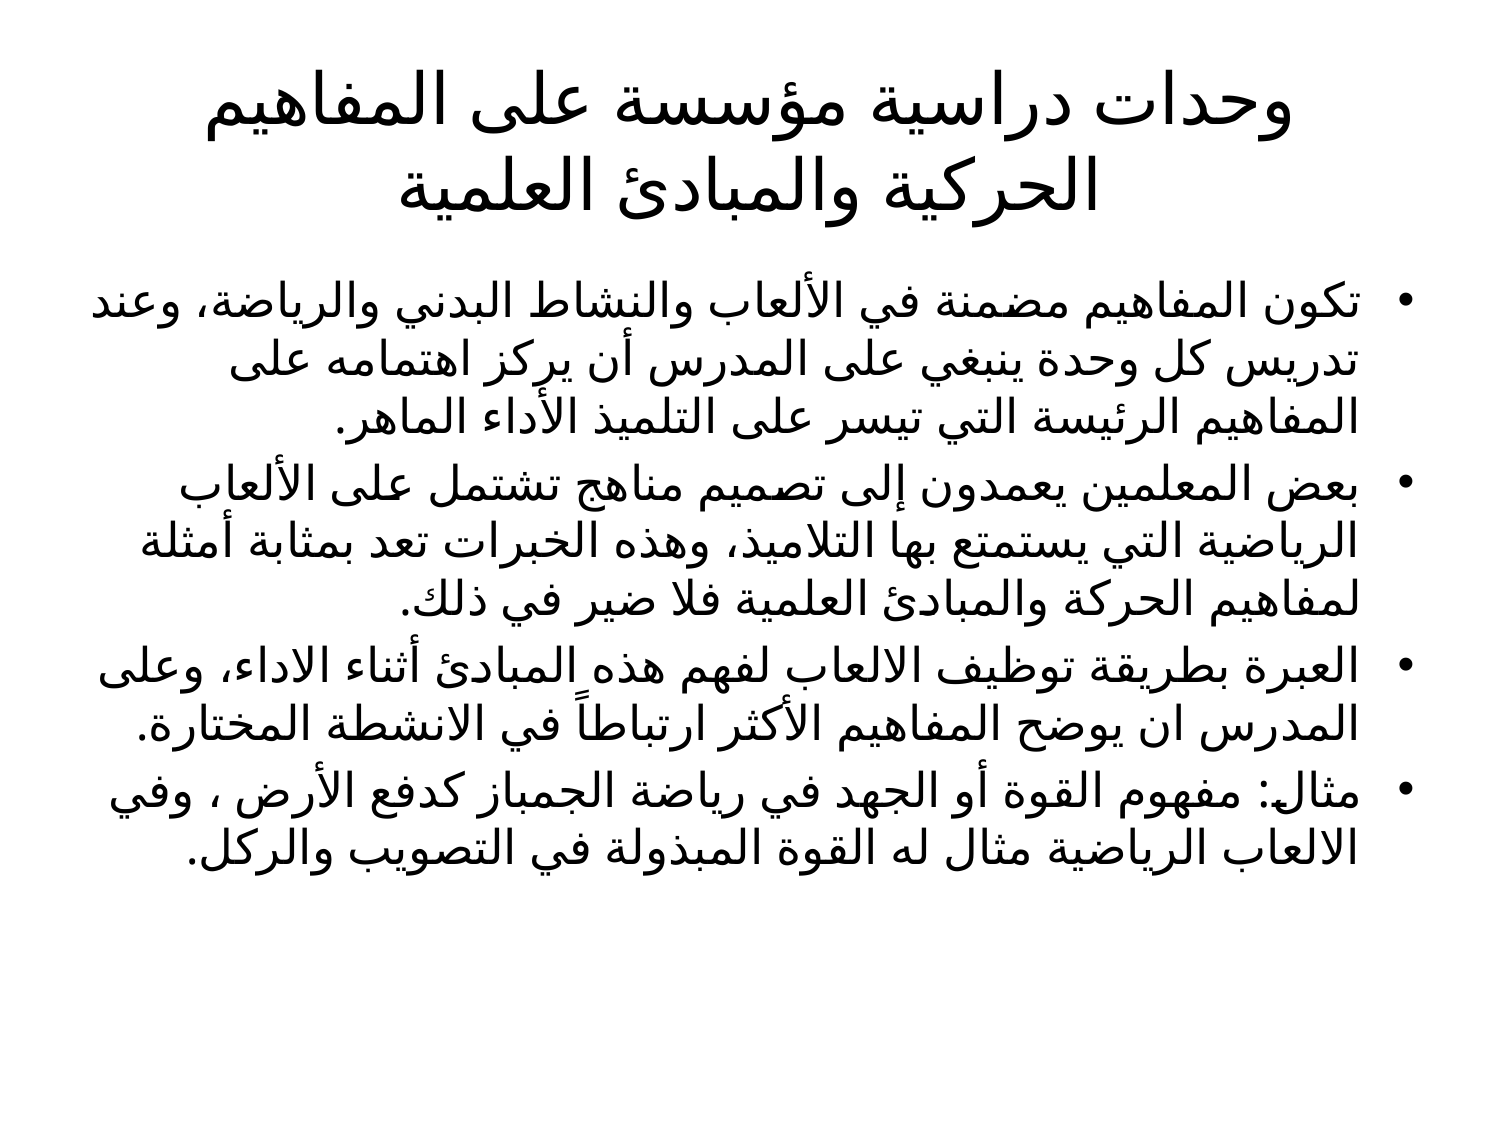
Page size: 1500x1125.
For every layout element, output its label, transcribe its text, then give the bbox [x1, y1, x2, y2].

title وحدات دراسية مؤسسة على المفاهيم الحركية والمبادئ العلمية [75, 45, 1425, 233]
list تكون المفاهيم مضمنة في الألعاب والنشاط البدني والرياضة، وعند تدريس كل وحدة ينبغي على المدرس أن يركز اهتمامه على المفاهيم الرئيسة التي تيسر على التلميذ الأداء الماهر. بعض المعلمين يعمدون إلى تصميم مناهج تشتمل على الألعاب الرياضية التي يستمتع بها التلاميذ، وهذه الخبرات تعد بمثابة أمثلة لمفاهيم الحركة والمبادئ العلمية فلا ضير في ذلك. العبرة بطريقة توظيف الالعاب لفهم هذه المبادئ أثناء الاداء، وعلى المدرس ان يوضح المفاهيم الأكثر ارتباطاً في الانشطة المختارة. مثال: مفهوم القوة أو الجهد في رياضة الجمباز كدفع الأرض ، وفي الالعاب الرياضية مثال له القوة المبذولة في التصويب والركل. [75, 262, 1425, 1005]
